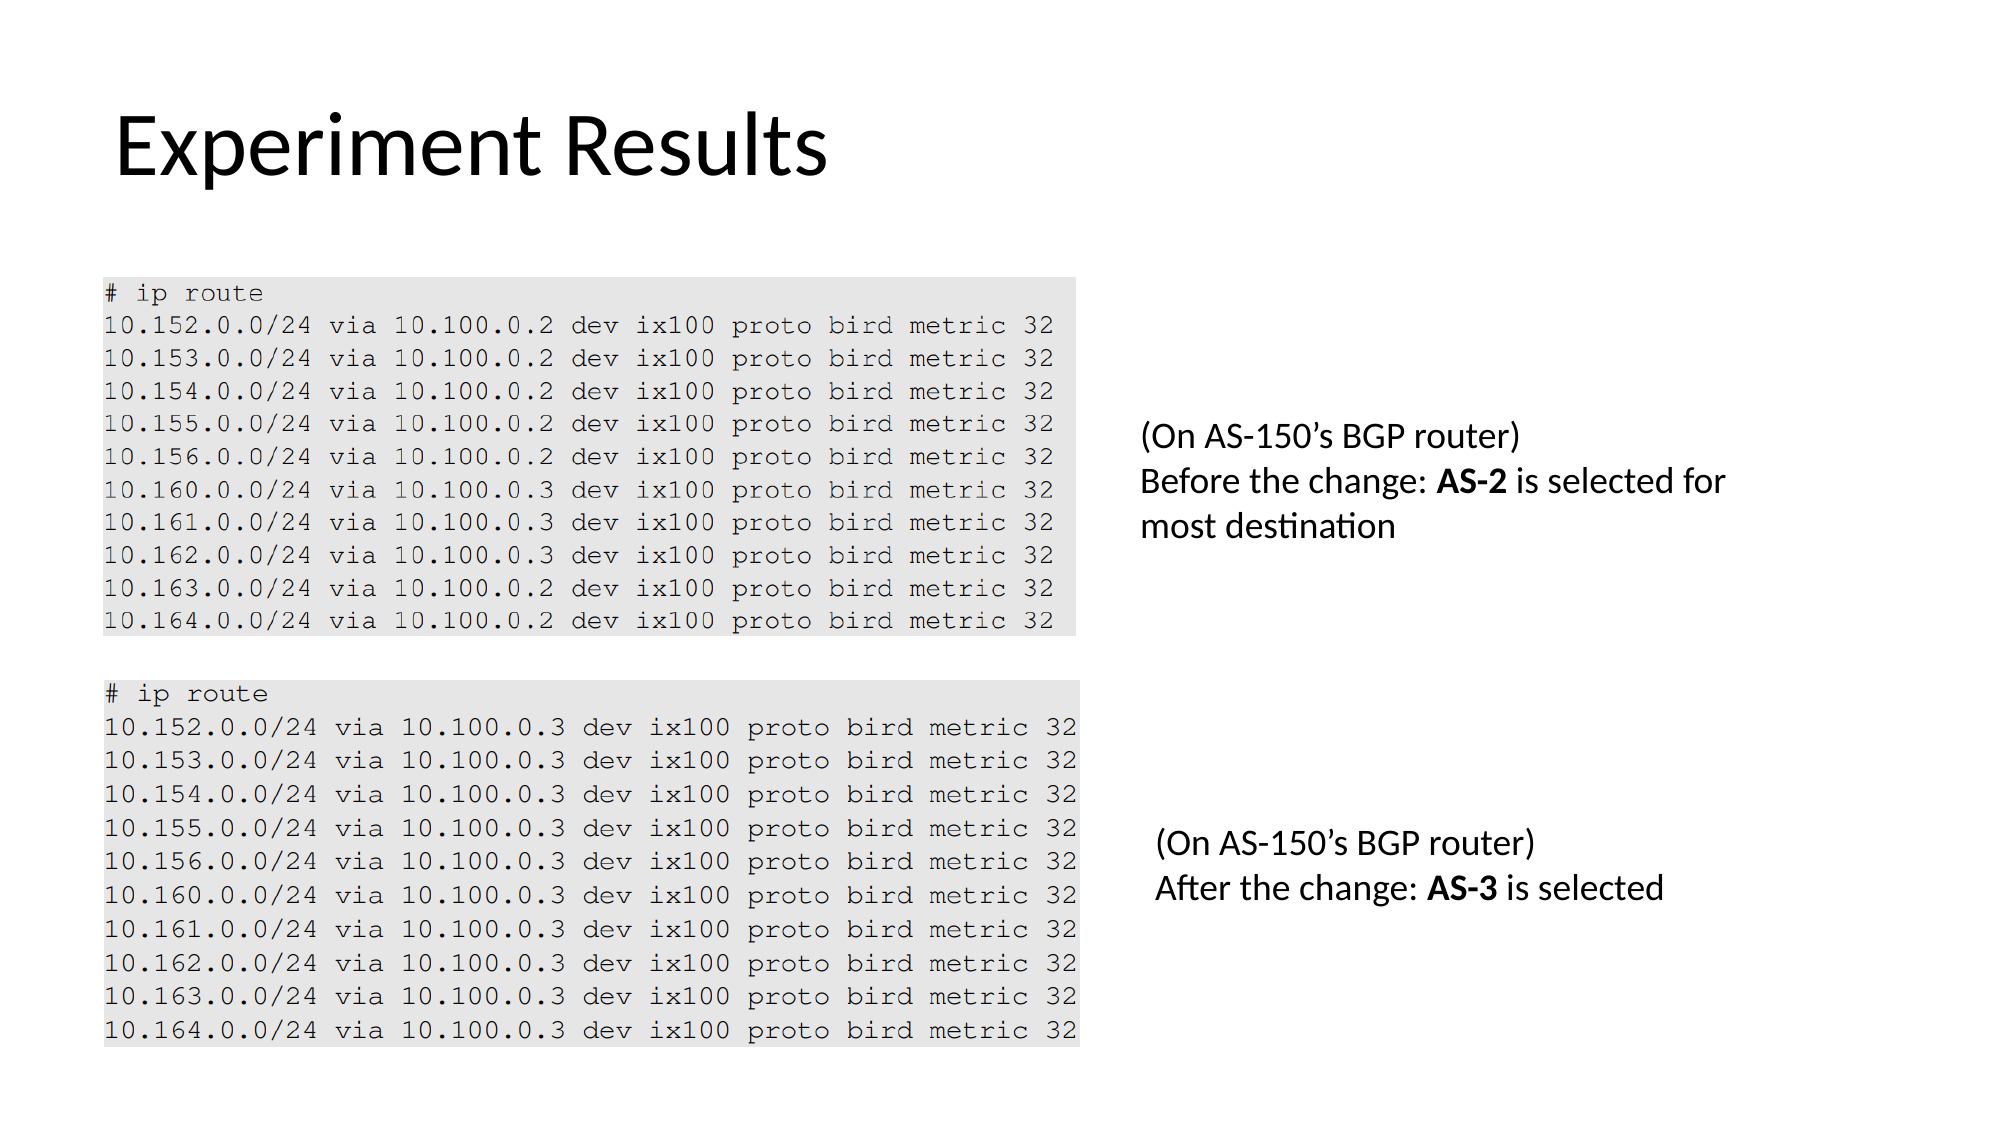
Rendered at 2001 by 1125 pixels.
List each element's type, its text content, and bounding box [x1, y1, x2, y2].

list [99, 276, 1076, 636]
text_box (On AS-150’s BGP router) Before the change: AS-2 is selected for most destination [1125, 403, 1800, 553]
title Experiment Results [99, 45, 1900, 233]
picture [104, 679, 1080, 1047]
text_box (On AS-150’s BGP router) After the change: AS-3 is selected [1140, 810, 1681, 916]
